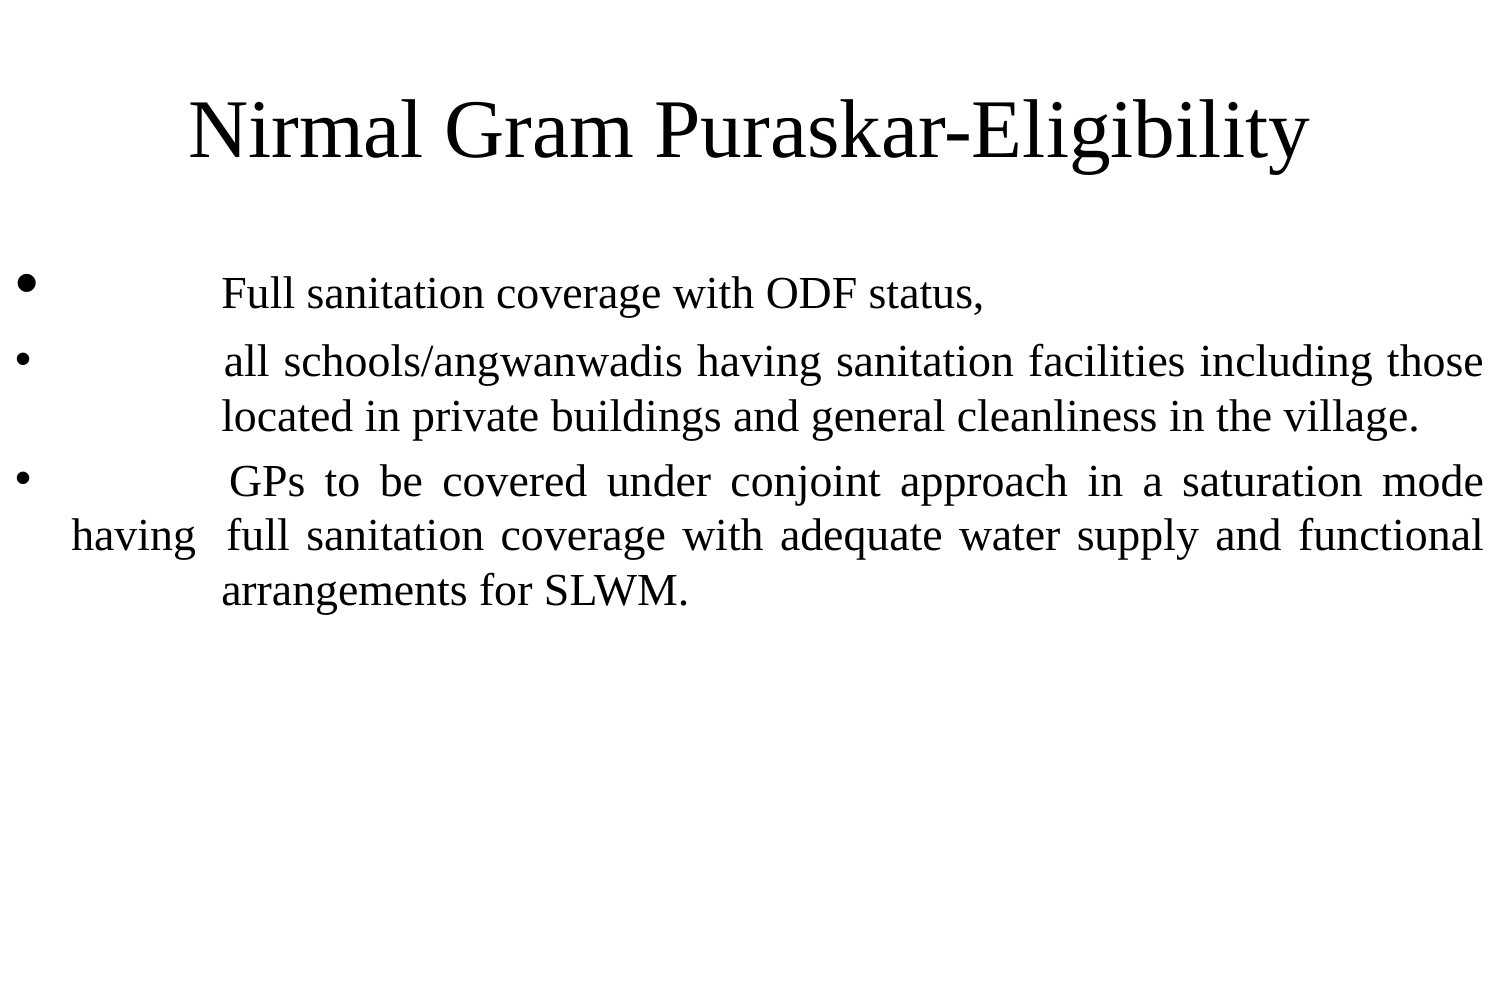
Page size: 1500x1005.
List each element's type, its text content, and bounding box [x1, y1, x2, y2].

list Full sanitation coverage with ODF status, all schools/angwanwadis having sanitation facilities including those located in private buildings and general cleanliness in the village. GPs to be covered under conjoint approach in a saturation mode having full sanitation coverage with adequate water supply and functional arrangements for SLWM. [0, 234, 1500, 898]
title Nirmal Gram Puraskar-Eligibility [74, 39, 1426, 208]
